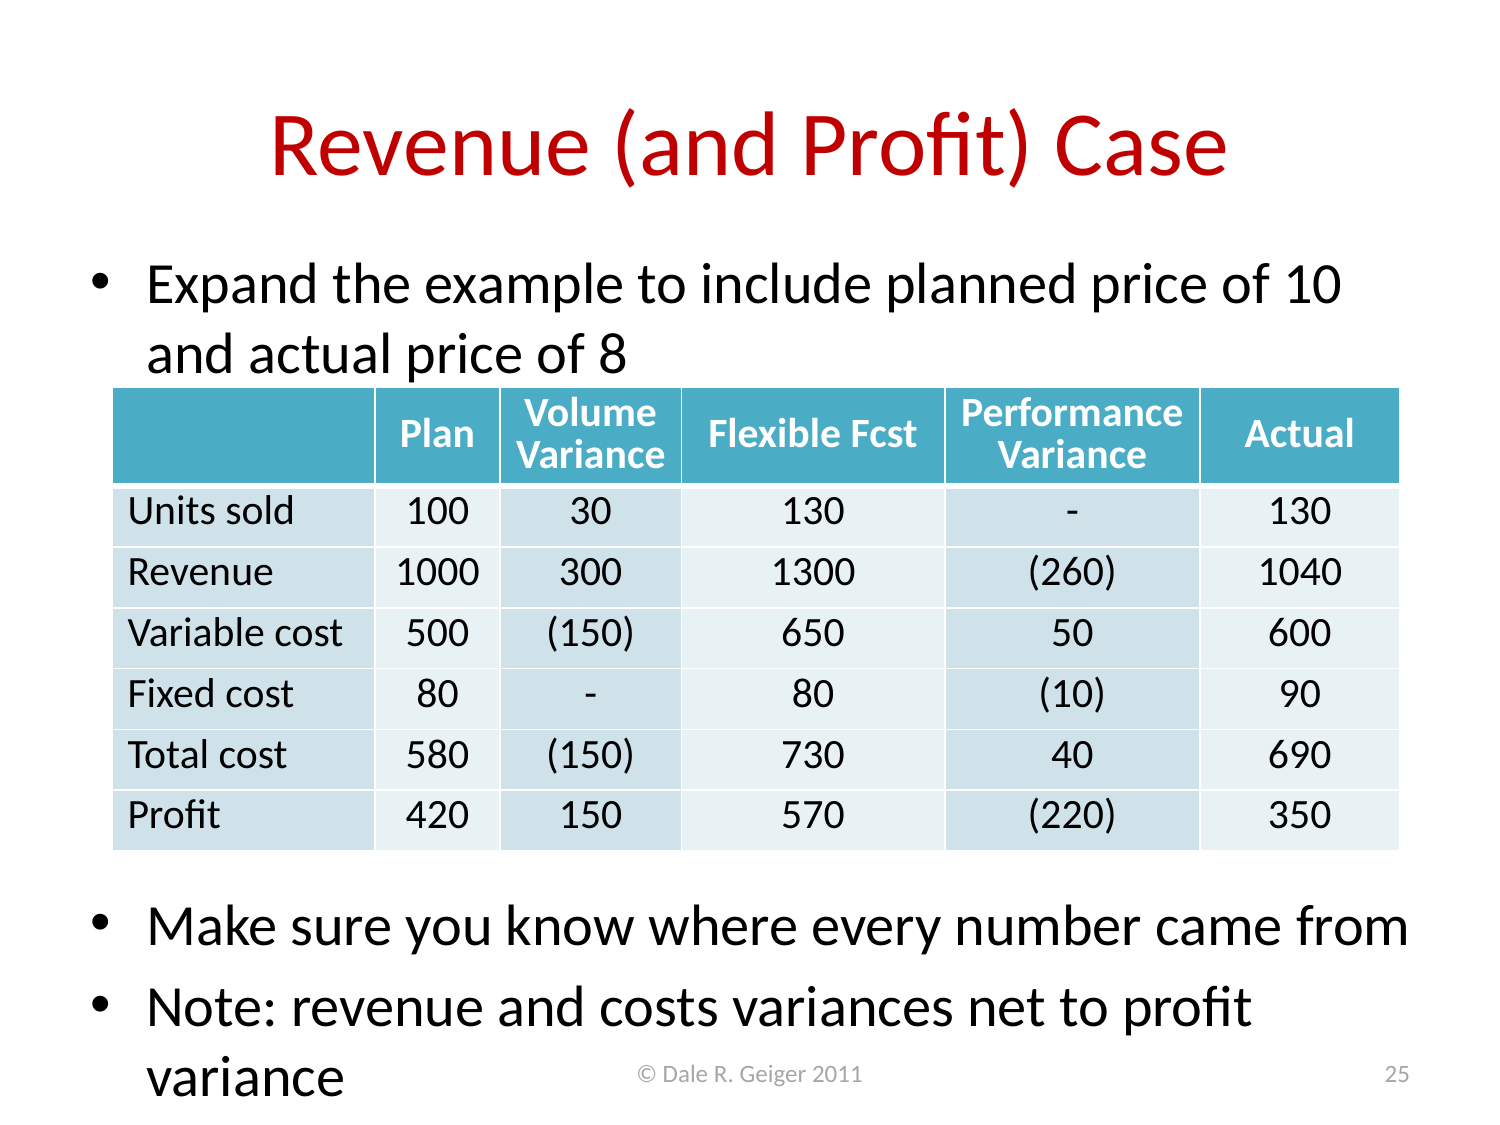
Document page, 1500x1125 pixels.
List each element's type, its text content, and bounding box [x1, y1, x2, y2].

table_cell 350 [1201, 791, 1399, 850]
table_cell 130 [1201, 489, 1399, 546]
table_cell Revenue [113, 548, 374, 607]
table_cell - [501, 669, 681, 729]
table_header [113, 388, 374, 483]
table_cell 130 [682, 489, 944, 546]
table_cell 30 [501, 489, 681, 546]
table_cell (260) [946, 548, 1199, 607]
table_cell Units sold [113, 489, 374, 546]
table_cell 600 [1201, 609, 1399, 668]
table_cell (150) [501, 609, 681, 668]
table_cell 570 [682, 791, 944, 850]
slide_number 25 [1074, 1042, 1425, 1103]
table_cell 500 [376, 609, 499, 668]
table_cell 690 [1201, 730, 1399, 789]
table_header Volume Variance [501, 388, 681, 483]
table_cell Variable cost [113, 609, 374, 668]
title Revenue (and Profit) Case [75, 45, 1425, 233]
table_cell 650 [682, 609, 944, 668]
table_cell 80 [682, 669, 944, 729]
table_cell 150 [501, 791, 681, 850]
table_cell 90 [1201, 669, 1399, 729]
table_cell 580 [376, 730, 499, 789]
table_cell Total cost [113, 730, 374, 789]
table_cell (10) [946, 669, 1199, 729]
table_cell - [946, 489, 1199, 546]
table_cell 300 [501, 548, 681, 607]
table_cell 1040 [1201, 548, 1399, 607]
table_cell 40 [946, 730, 1199, 789]
table_cell 50 [946, 609, 1199, 668]
table_cell Profit [113, 791, 374, 850]
footer © Dale R. Geiger 2011 [512, 1042, 988, 1103]
table_cell (150) [501, 730, 681, 789]
table_header Actual [1201, 388, 1399, 483]
table_header Flexible Fcst [682, 388, 944, 483]
list Expand the example to include planned price of 10 and actual price of 8 Make sure you know where every number came from Note: revenue and costs variances net to profit variance [75, 237, 1450, 980]
table_cell 100 [376, 489, 499, 546]
table_cell Fixed cost [113, 669, 374, 729]
table_header Performance Variance [946, 388, 1199, 483]
table_cell 80 [376, 669, 499, 729]
table_cell (220) [946, 791, 1199, 850]
table_cell 420 [376, 791, 499, 850]
table_cell 1000 [376, 548, 499, 607]
table_header Plan [376, 388, 499, 483]
table_cell 1300 [682, 548, 944, 607]
table_cell 730 [682, 730, 944, 789]
